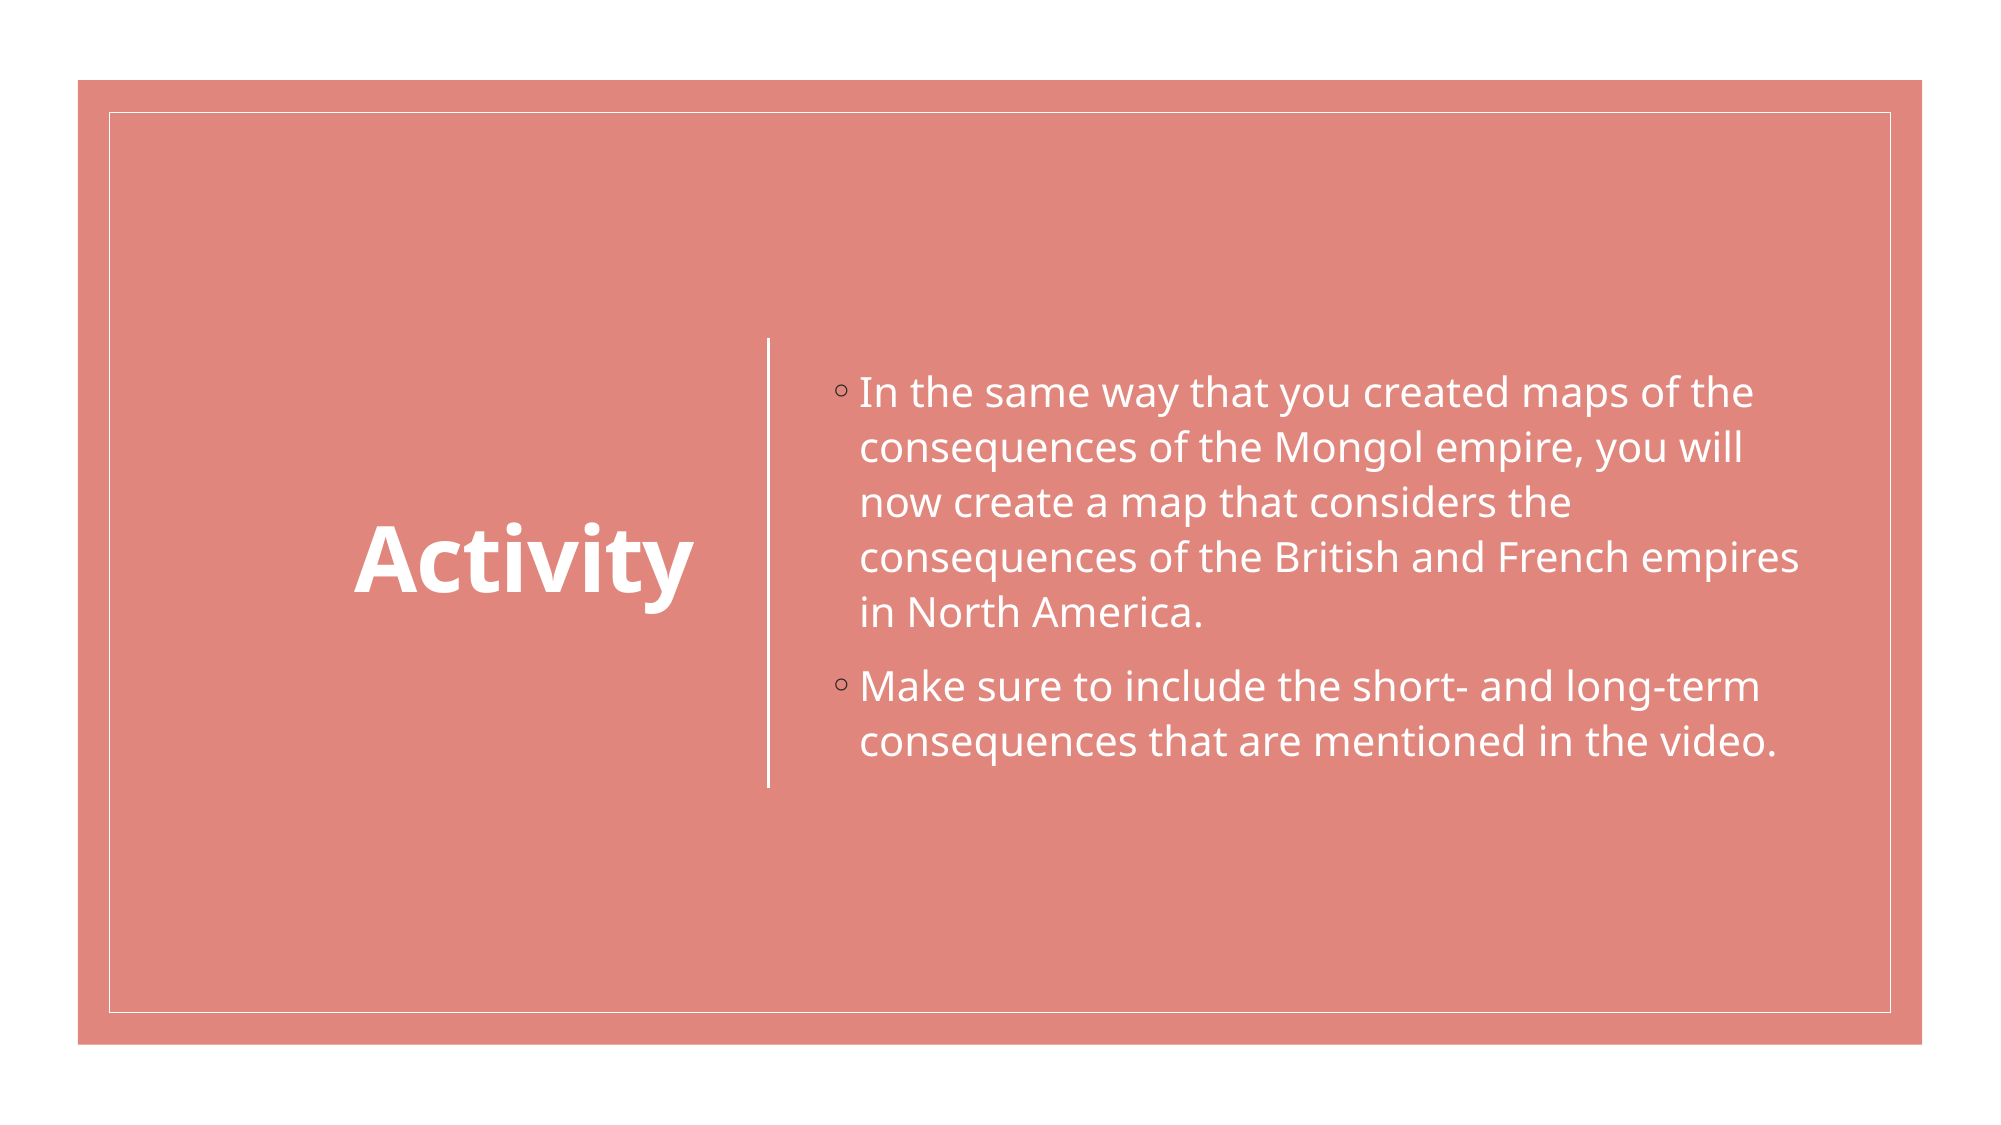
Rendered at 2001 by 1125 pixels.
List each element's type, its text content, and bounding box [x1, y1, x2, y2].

text_box [109, 112, 1891, 1013]
title Activity [142, 164, 711, 961]
text_box [77, 79, 1923, 1046]
list In the same way that you created maps of the consequences of the Mongol empire, you will now create a map that considers the consequences of the British and French empires in North America. Make sure to include the short- and long-term consequences that are mentioned in the video. [814, 164, 1834, 961]
text_box [0, 0, 2000, 1125]
